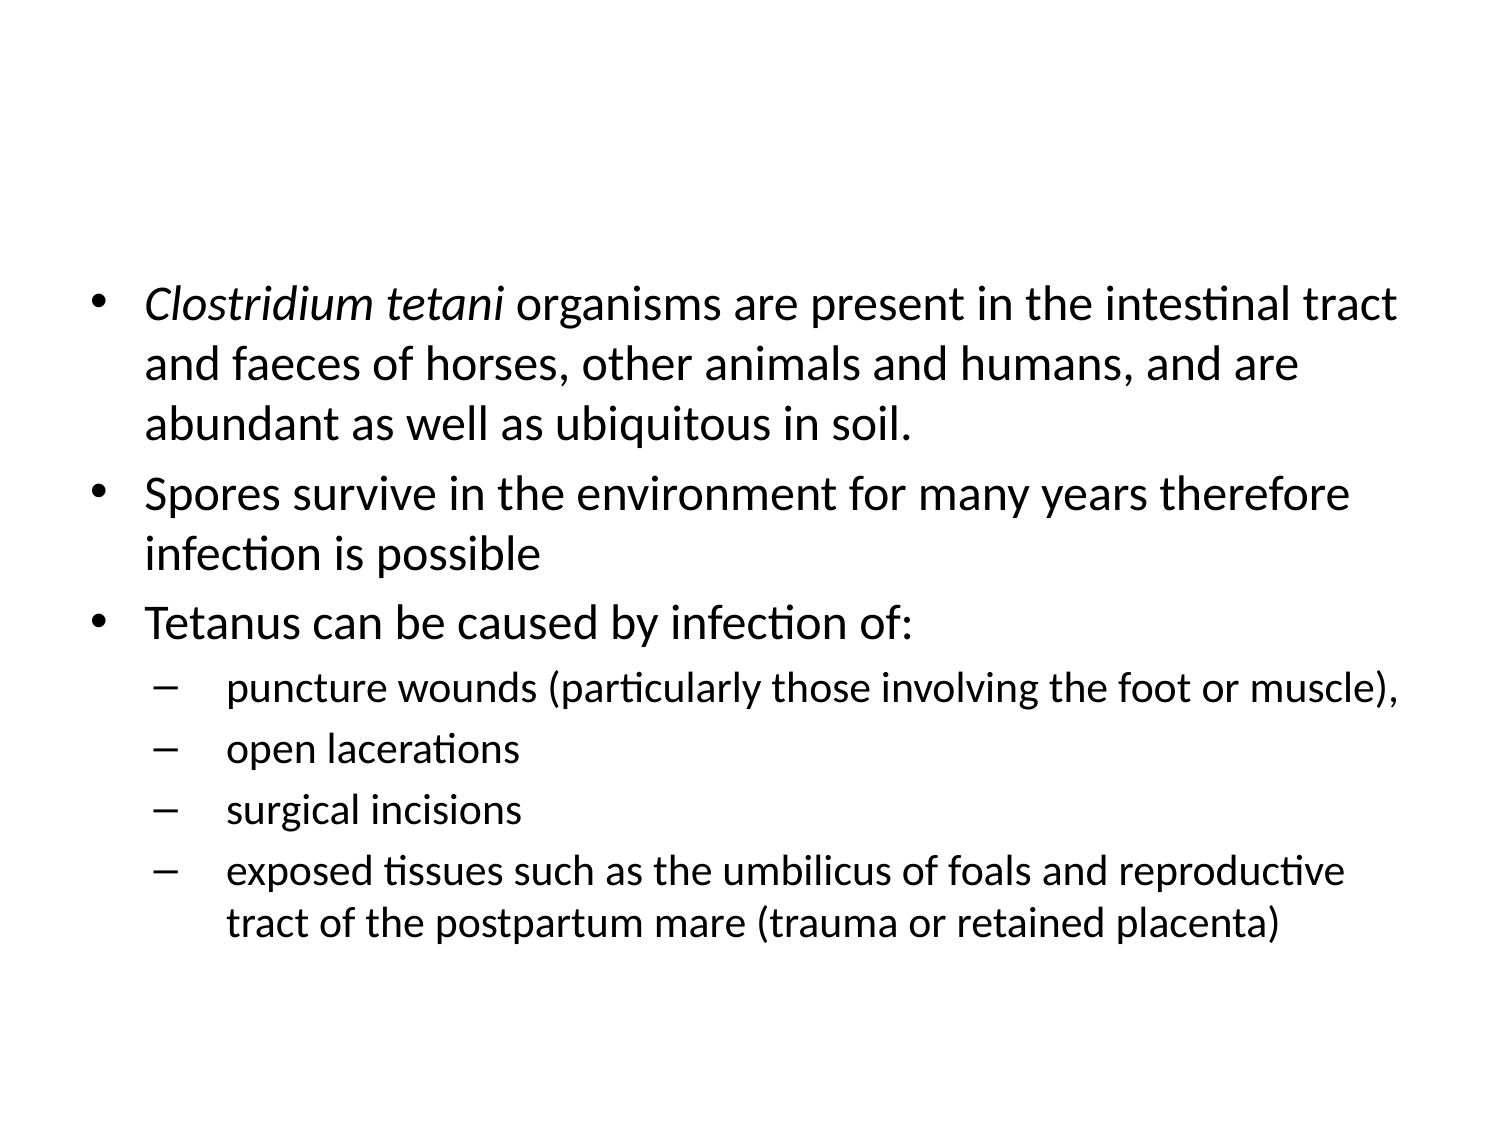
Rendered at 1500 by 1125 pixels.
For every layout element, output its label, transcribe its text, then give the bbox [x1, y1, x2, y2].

list Clostridium tetani organisms are present in the intestinal tract and faeces of horses, other animals and humans, and are abundant as well as ubiquitous in soil. Spores survive in the environment for many years therefore infection is possible Tetanus can be caused by infection of: puncture wounds (particularly those involving the foot or muscle), open lacerations surgical incisions exposed tissues such as the umbilicus of foals and reproductive tract of the postpartum mare (trauma or retained placenta) [75, 262, 1425, 1005]
